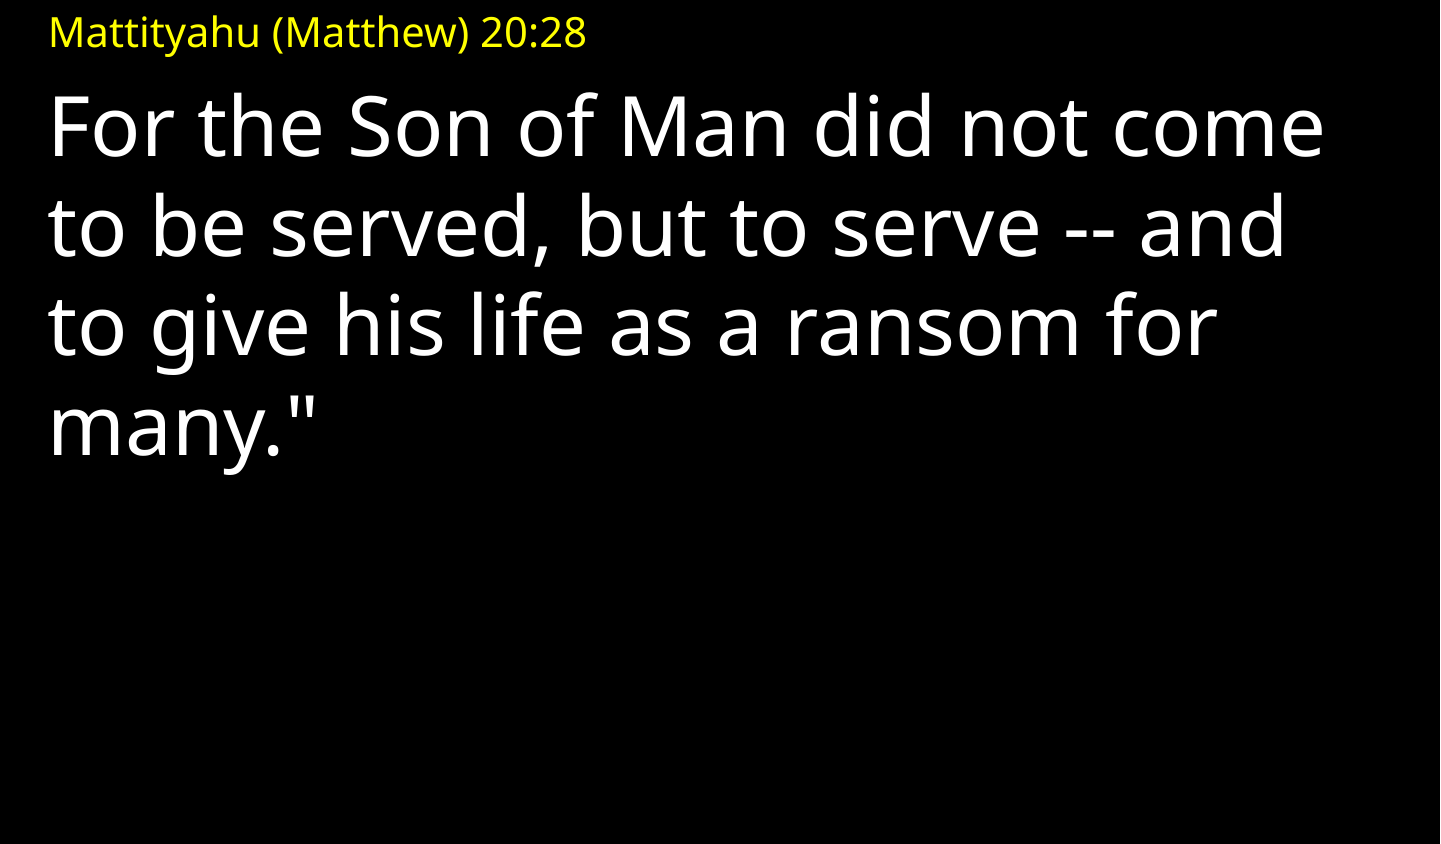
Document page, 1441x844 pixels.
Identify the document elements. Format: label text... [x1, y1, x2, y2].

subtitle Mattityahu (Matthew) 20:28 For the Son of Man did not come to be served, but to serve -- and to give his life as a ransom for many." [36, 0, 1393, 844]
